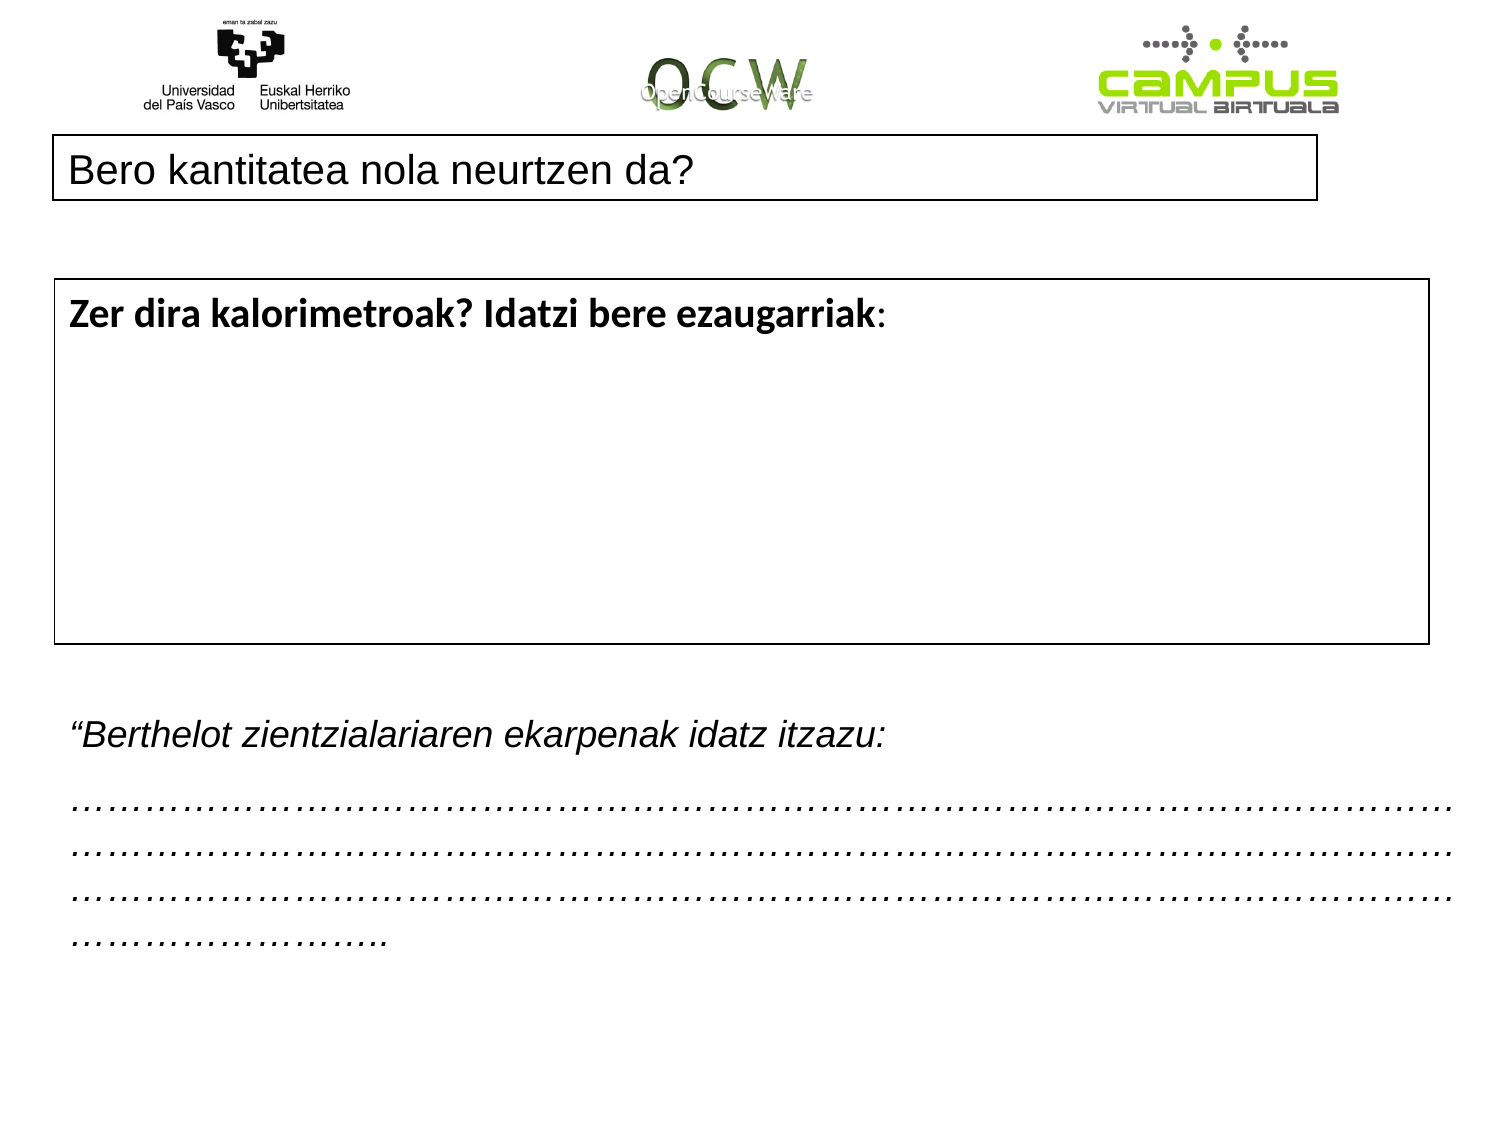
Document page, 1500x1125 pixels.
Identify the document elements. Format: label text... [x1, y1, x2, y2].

text_box “Berthelot zientzialariaren ekarpenak idatz itzazu: …………………………………………………………………………………………………………………………………………………………………………………………………………………………………………………………………………………………………………………………….. [54, 702, 1500, 962]
text_box Bero kantitatea nola neurtzen da? [53, 135, 1317, 200]
text_box Zer dira kalorimetroak? Idatzi bere ezaugarriak: [54, 278, 1430, 644]
picture [1095, 23, 1340, 115]
picture [634, 28, 822, 124]
picture [135, 11, 361, 117]
